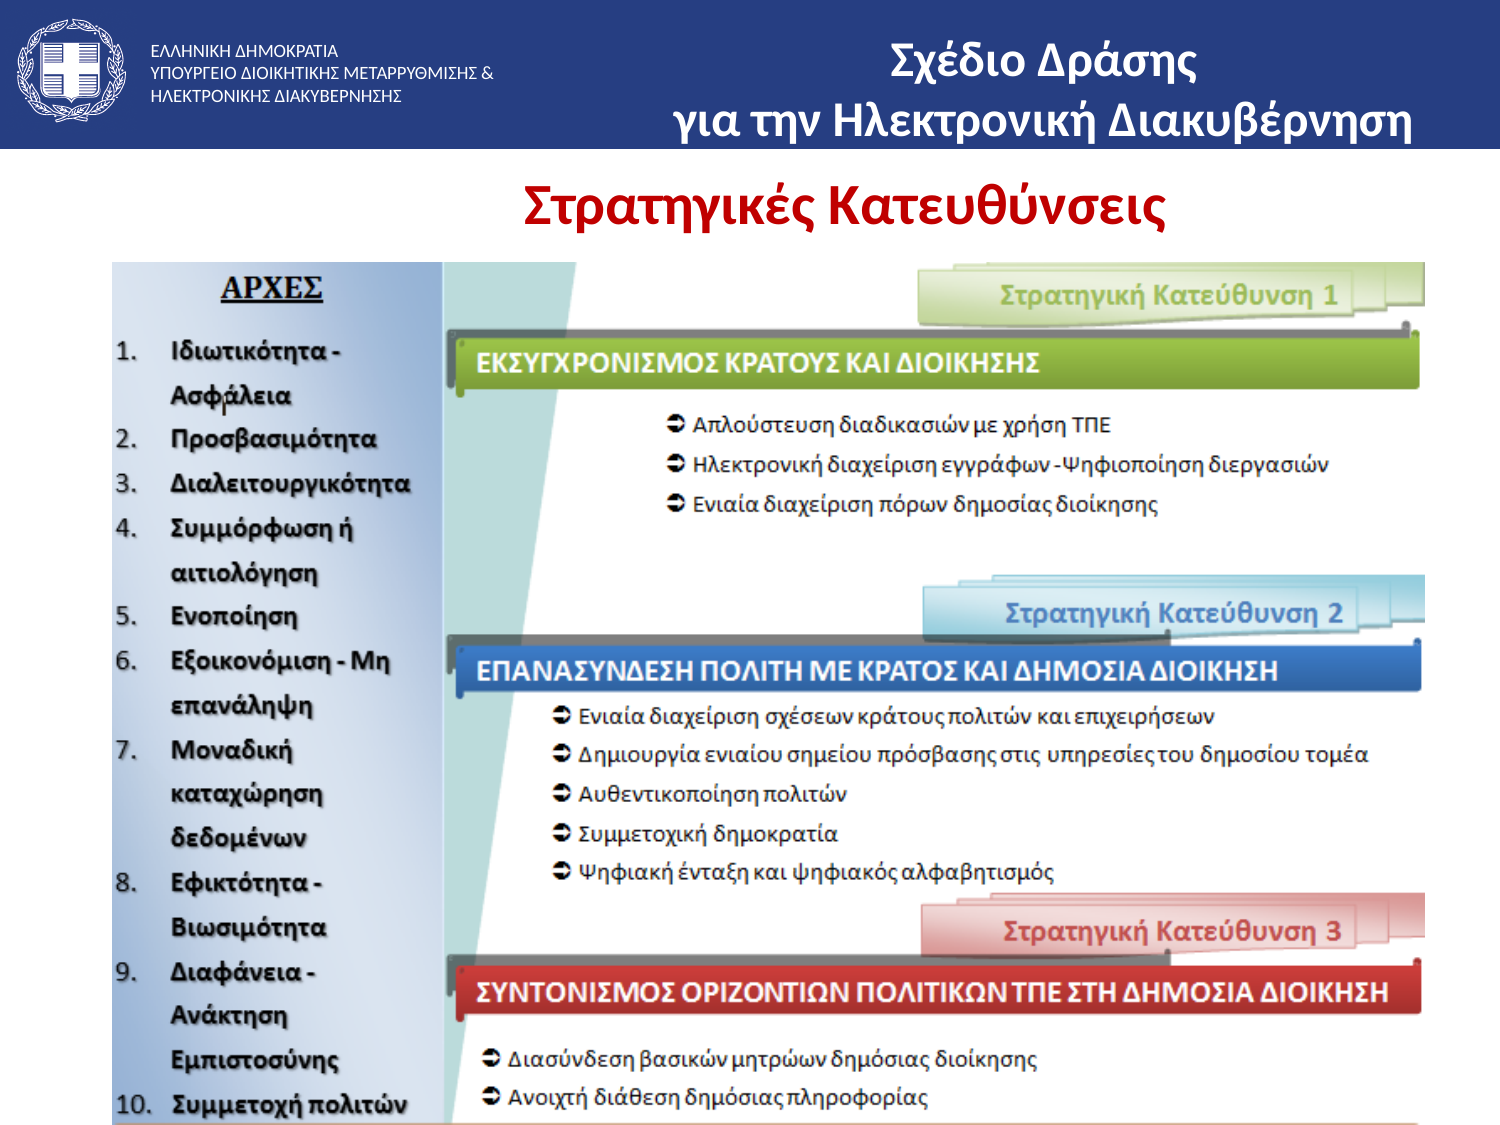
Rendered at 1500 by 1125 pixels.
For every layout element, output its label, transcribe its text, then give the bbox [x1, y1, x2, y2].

text_box Σχέδιο Δράσης για την Ηλεκτρονική Διακυβέρνηση [612, 18, 1475, 154]
title Στρατηγικές Κατευθύνσεις [0, 132, 1487, 263]
picture [112, 262, 1426, 1125]
picture [5, 8, 137, 132]
